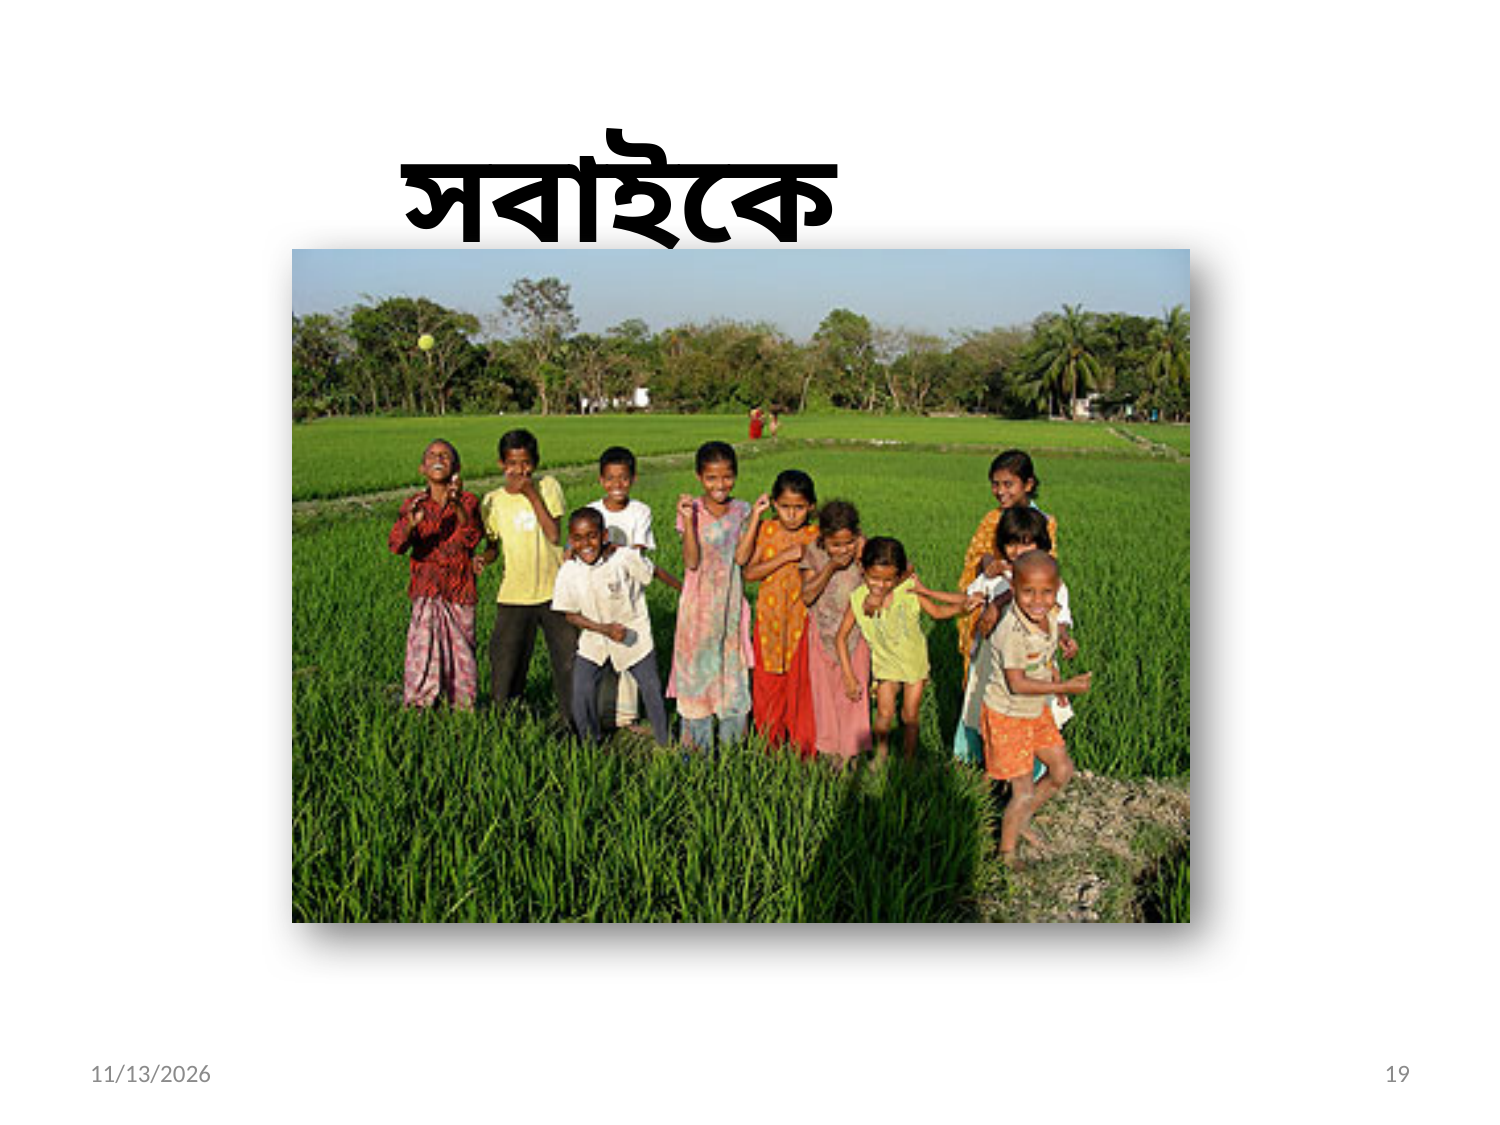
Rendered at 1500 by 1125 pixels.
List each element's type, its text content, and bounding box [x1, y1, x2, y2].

slide_number 19 [1074, 1042, 1425, 1103]
text_box সবাইকে ধন্যবাদ [387, 0, 1094, 232]
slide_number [75, 1042, 425, 1103]
picture [292, 249, 1190, 923]
